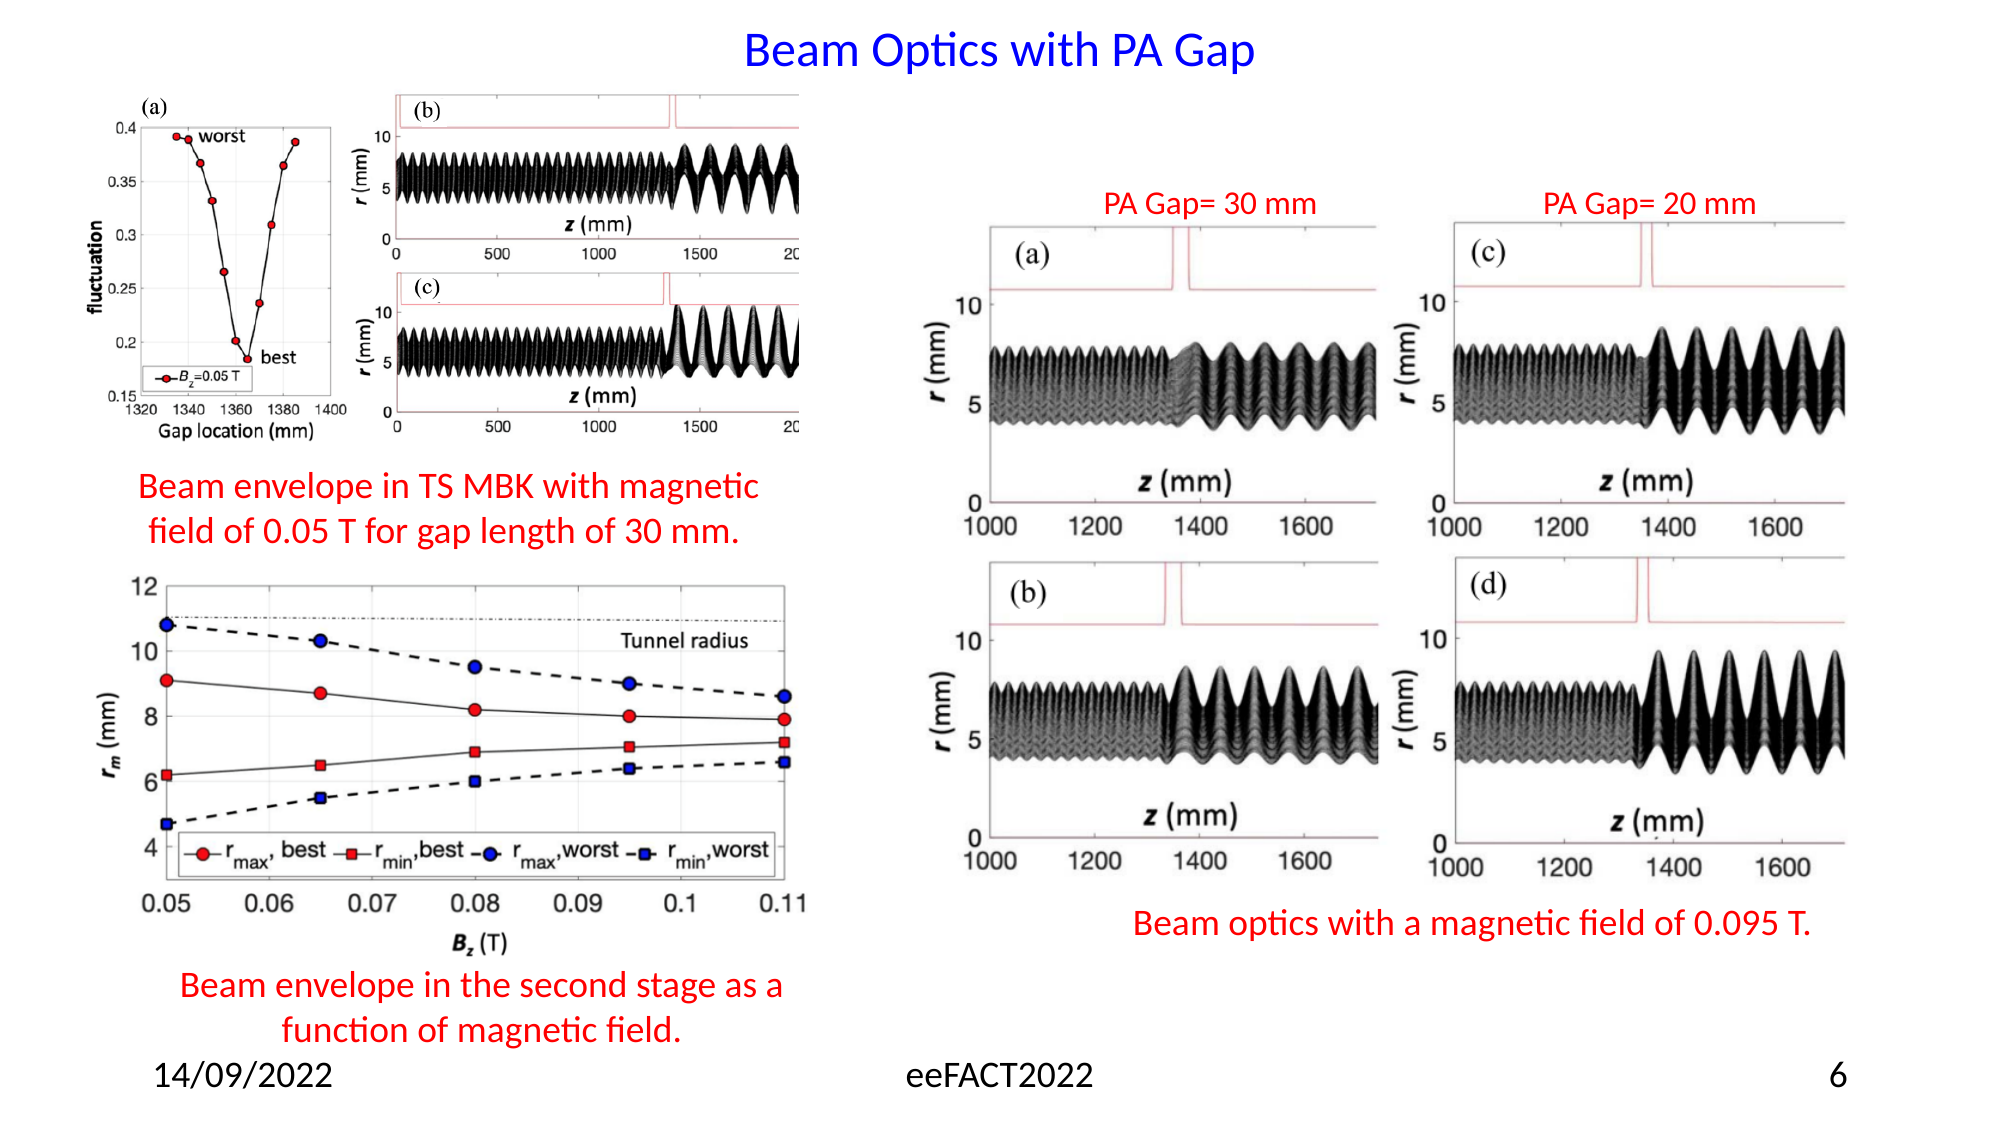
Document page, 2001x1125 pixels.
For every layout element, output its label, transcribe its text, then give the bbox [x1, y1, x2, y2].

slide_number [137, 1042, 588, 1103]
picture [897, 197, 1880, 900]
text_box Beam Optics with PA Gap [0, 16, 2000, 77]
text_box Beam optics with a magnetic field of 0.095 T. [1118, 900, 1828, 951]
picture [91, 549, 825, 971]
footer eeFACT2022 [662, 1042, 1338, 1103]
text_box PA Gap= 20 mm [1528, 173, 1778, 197]
picture [72, 76, 825, 452]
text_box PA Gap= 30 mm [1088, 173, 1338, 197]
text_box Beam envelope in TS MBK with magnetic field of 0.05 T for gap length of 30 mm. [91, 453, 807, 549]
text_box Beam envelope in the second stage as a function of magnetic field. [101, 952, 863, 1058]
slide_number 6 [1412, 1042, 1863, 1103]
